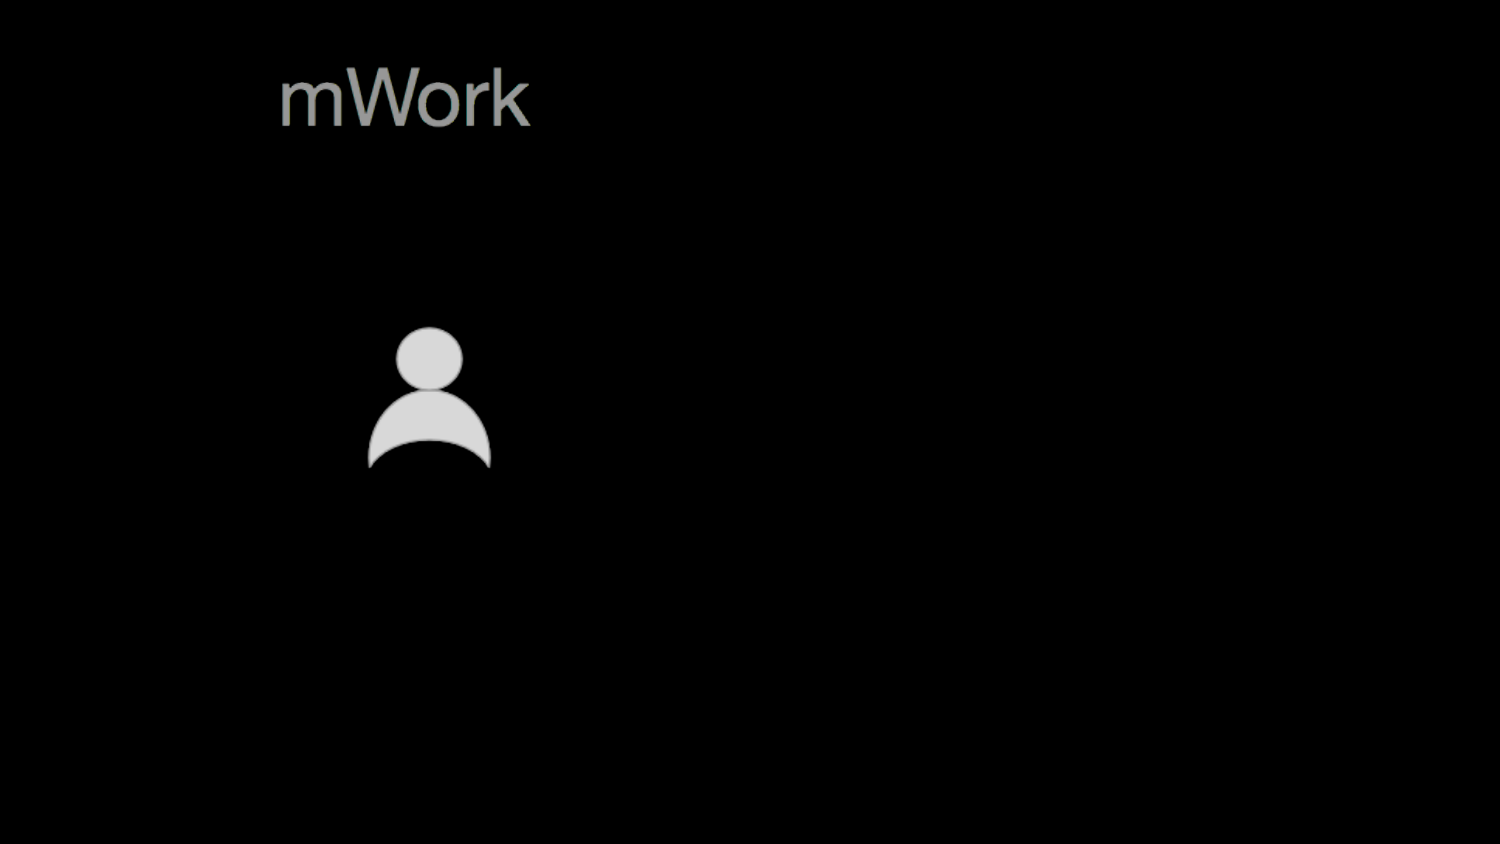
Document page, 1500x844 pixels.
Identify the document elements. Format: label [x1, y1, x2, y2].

picture [196, 0, 1304, 844]
